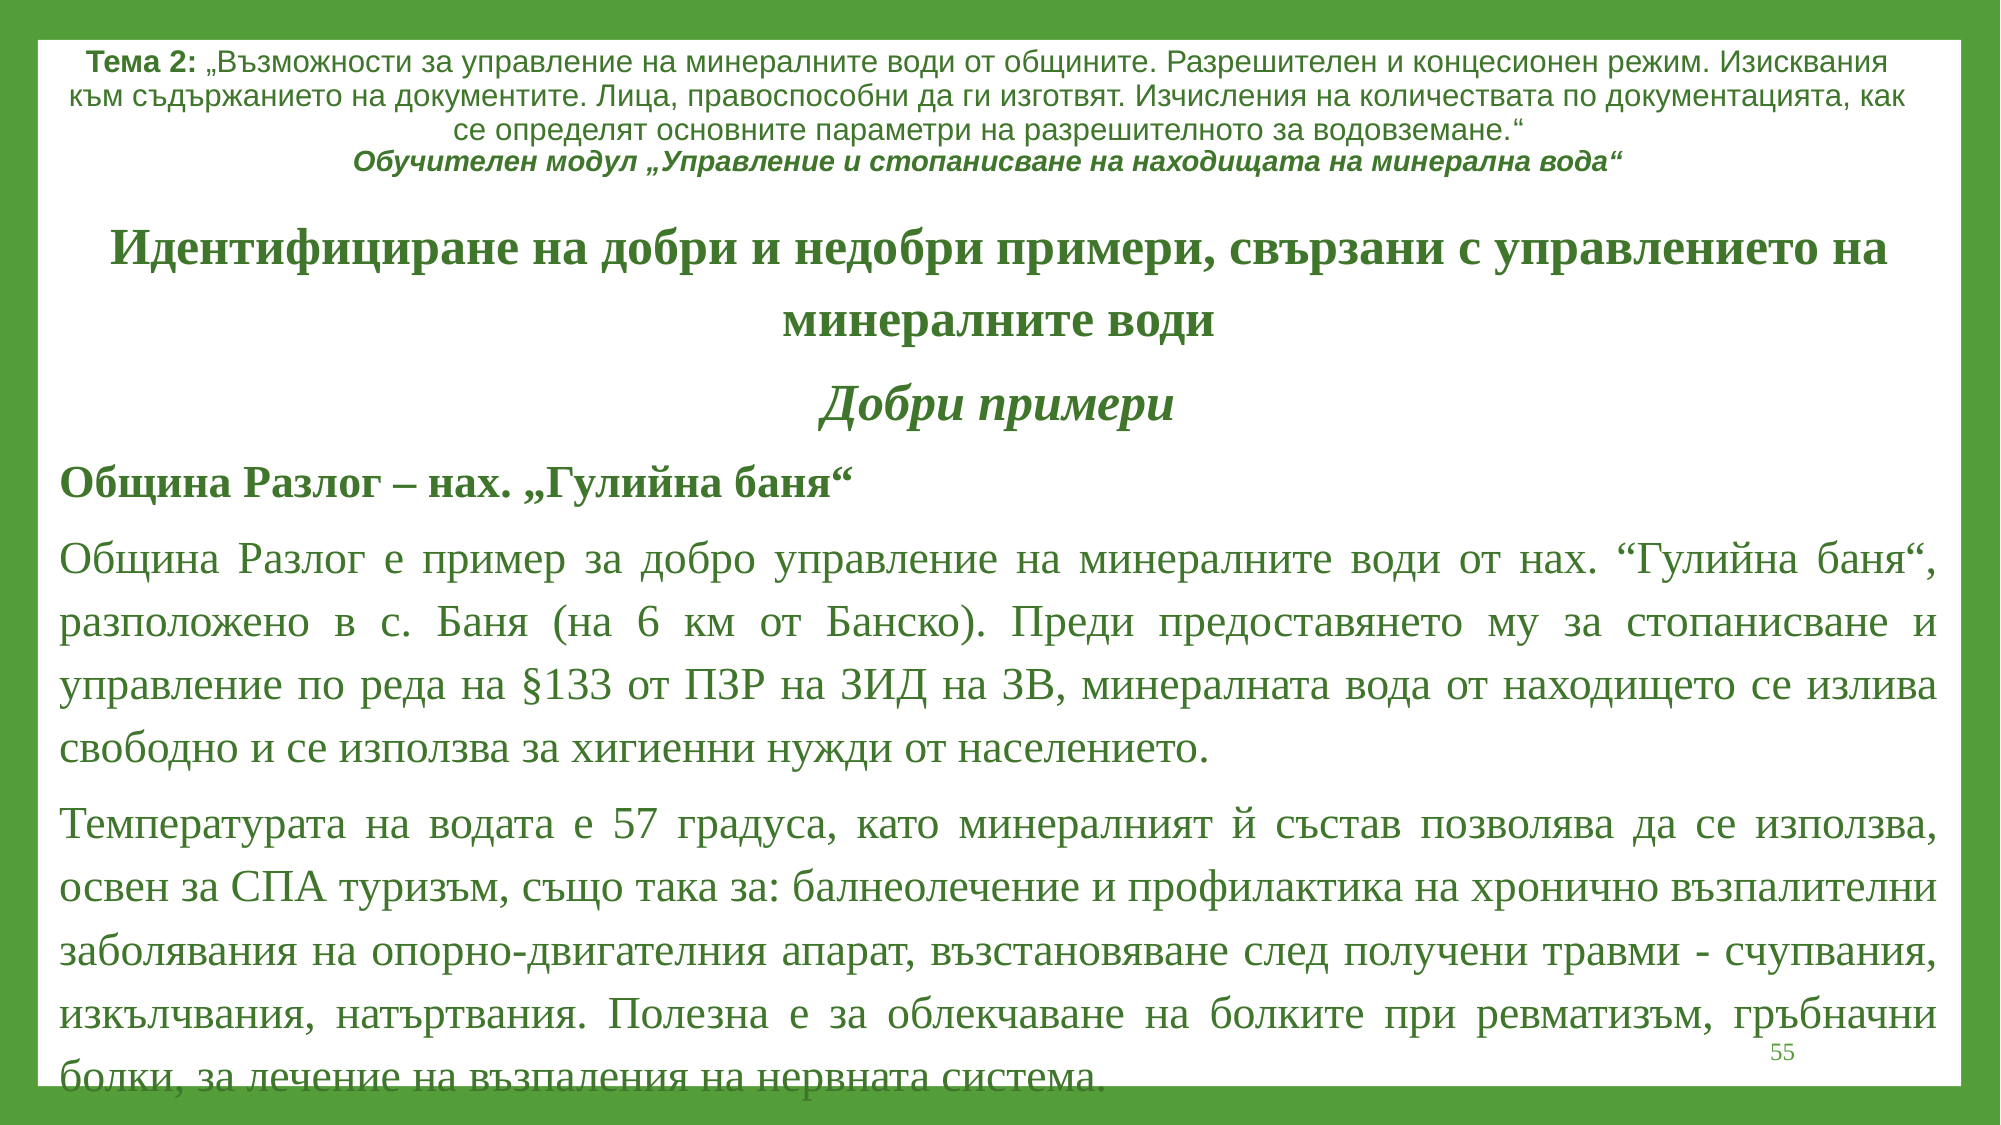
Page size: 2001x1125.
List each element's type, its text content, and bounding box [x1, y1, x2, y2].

list Идентифициране на добри и недобри примери, свързани с управлението на минералните води Добри примери Община Разлог – нах. „Гулийна баня“ Община Разлог е пример за добро управление на минералните води от нах. “Гулийна баня“, разположено в с. Баня (на 6 км от Банско). Преди предоставянето му за стопанисване и управление по реда на §133 от ПЗР на ЗИД на ЗВ, минералната вода от находището се излива свободно и се използва за хигиенни нужди от населението. Температурата на водата е 57 градуса, като минералният й състав позволява да се използва, освен за СПА туризъм, също така за: балнеолечение и профилактика на хронично възпалителни заболявания на опорно-двигателния апарат, възстановяване след получени травми - счупвания, изкълчвания, натъртвания. Полезна е за облекчаване на болките при ревматизъм, гръбначни болки, за лечение на възпаления на нервната система. [44, 188, 1955, 1081]
text_box Тема 2: „Възможности за управление на минералните води от общините. Разрешителен и концесионен режим. Изисквания към съдържанието на документите. Лица, правоспособни да ги изготвят. Изчисления на количествата по документацията, как се определят основните параметри на разрешителното за водовземане.“ Обучителен модул „Управление и стопанисване на находищата на минерална вода“ [44, 45, 1933, 178]
